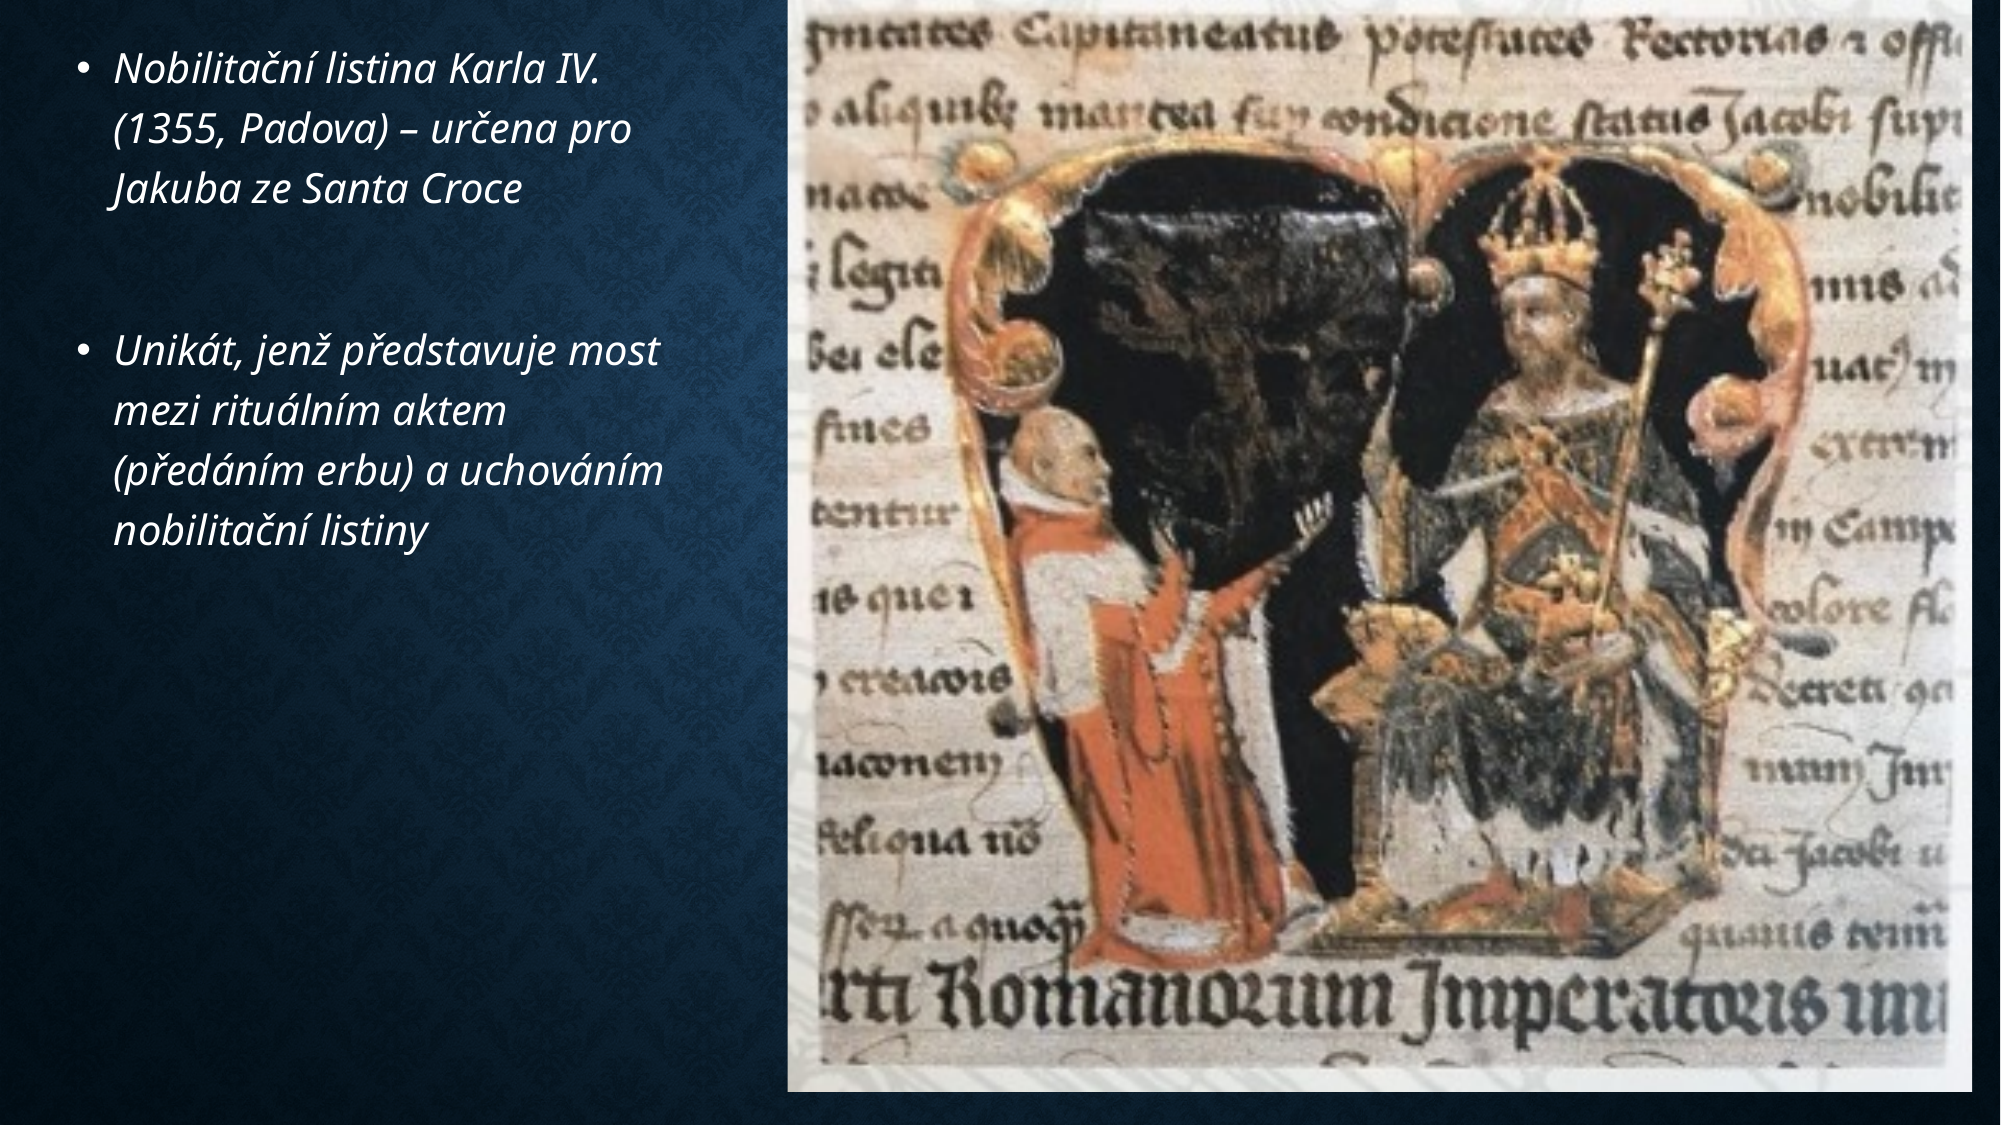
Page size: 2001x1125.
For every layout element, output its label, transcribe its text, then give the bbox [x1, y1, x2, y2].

list Nobilitační listina Karla IV. (1355, Padova) – určena pro Jakuba ze Santa Croce Unikát, jenž představuje most mezi rituálním aktem (předáním erbu) a uchováním nobilitační listiny [61, 24, 726, 1080]
picture [787, 0, 1973, 1092]
